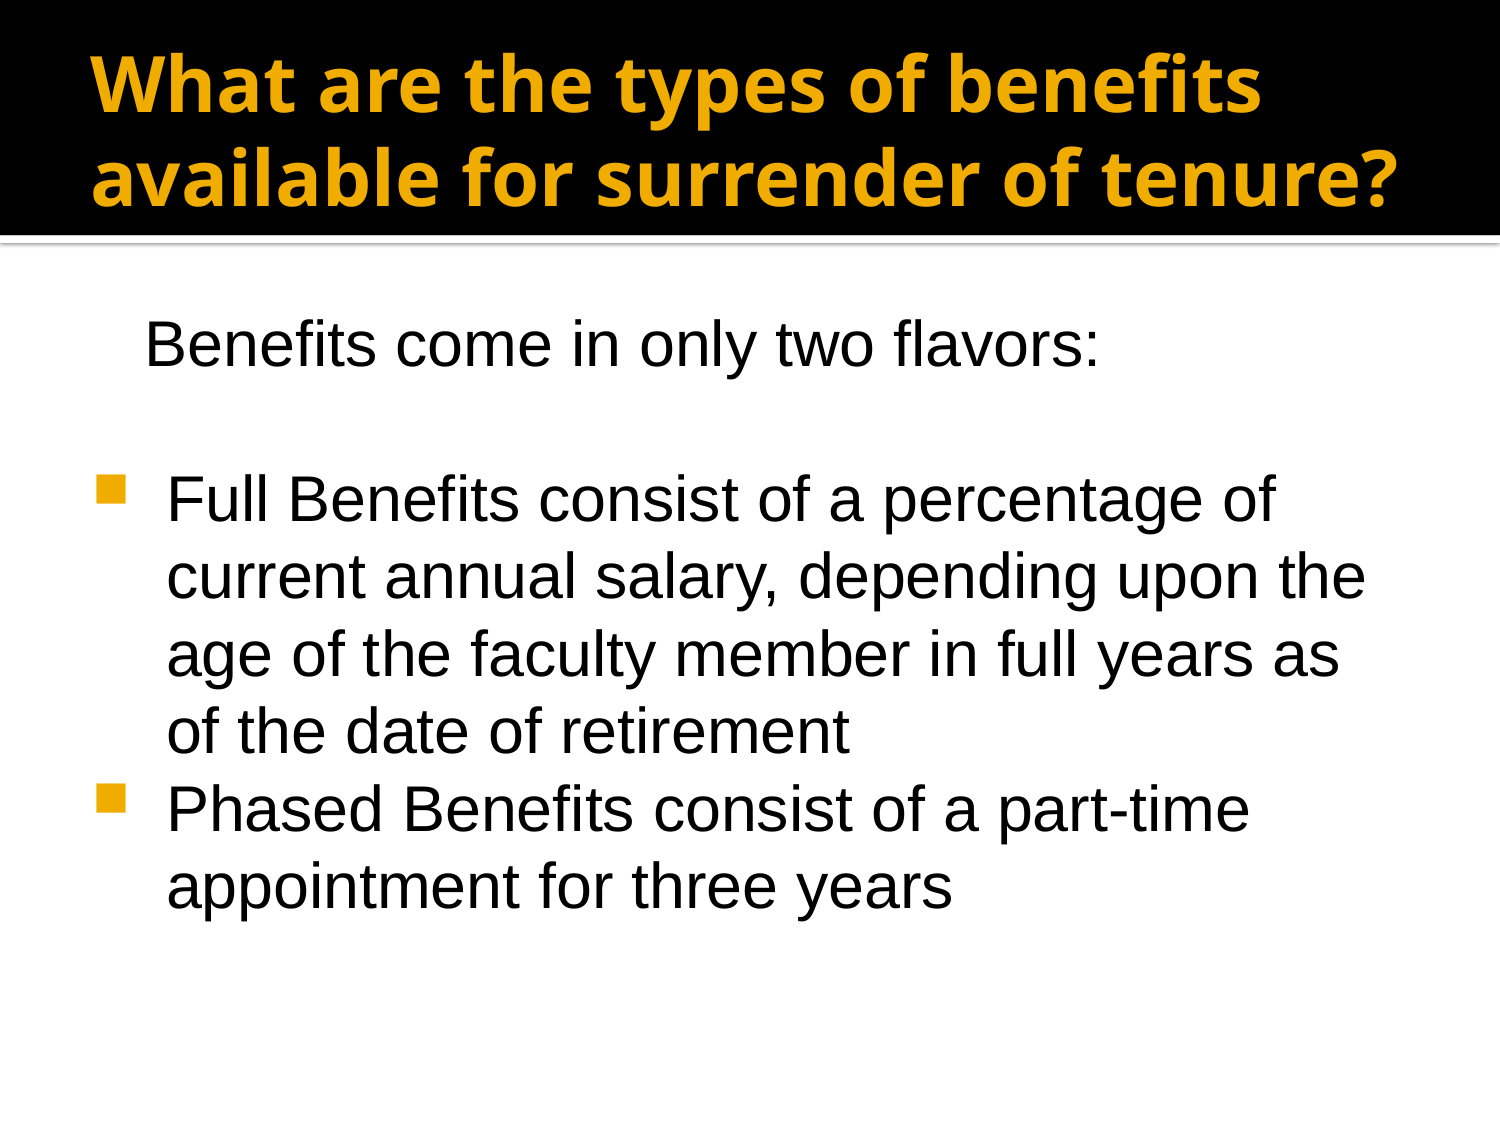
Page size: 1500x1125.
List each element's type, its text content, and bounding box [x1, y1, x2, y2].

title What are the types of benefits available for surrender of tenure? [75, 25, 1425, 231]
list Benefits come in only two flavors: Full Benefits consist of a percentage of current annual salary, depending upon the age of the faculty member in full years as of the date of retirement Phased Benefits consist of a part-time appointment for three years [62, 287, 1413, 1063]
